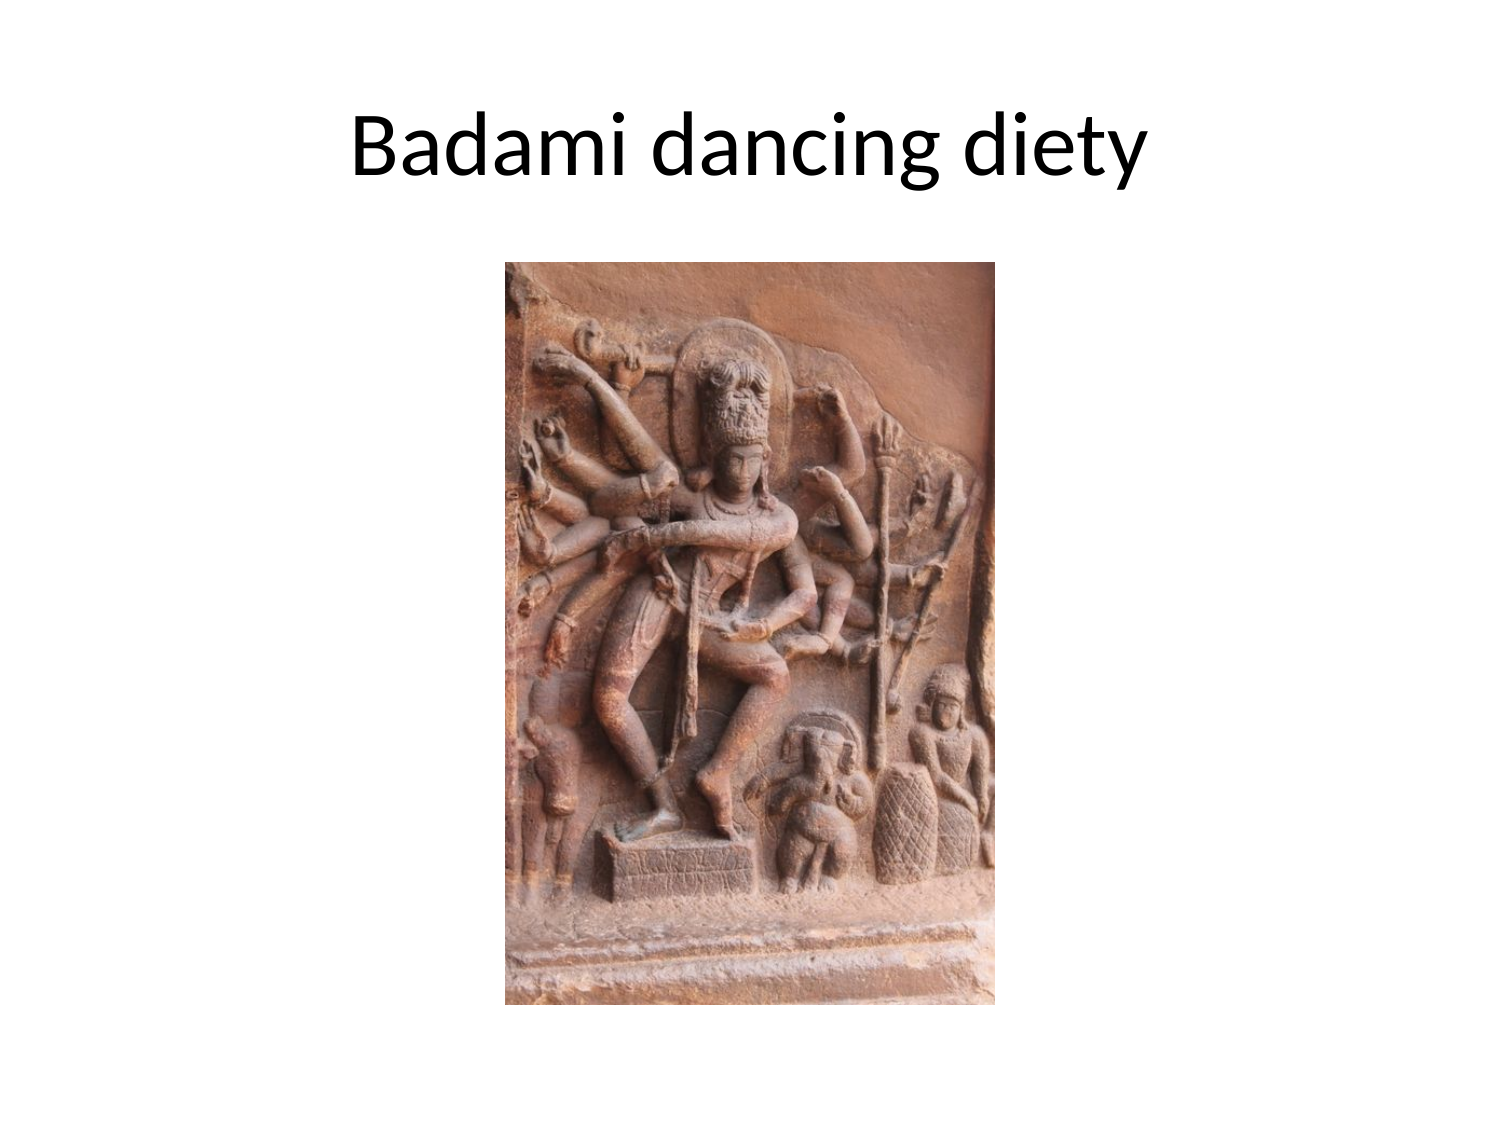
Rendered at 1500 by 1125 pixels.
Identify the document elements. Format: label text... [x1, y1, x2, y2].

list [505, 262, 995, 1006]
title Badami dancing diety [75, 45, 1425, 233]
